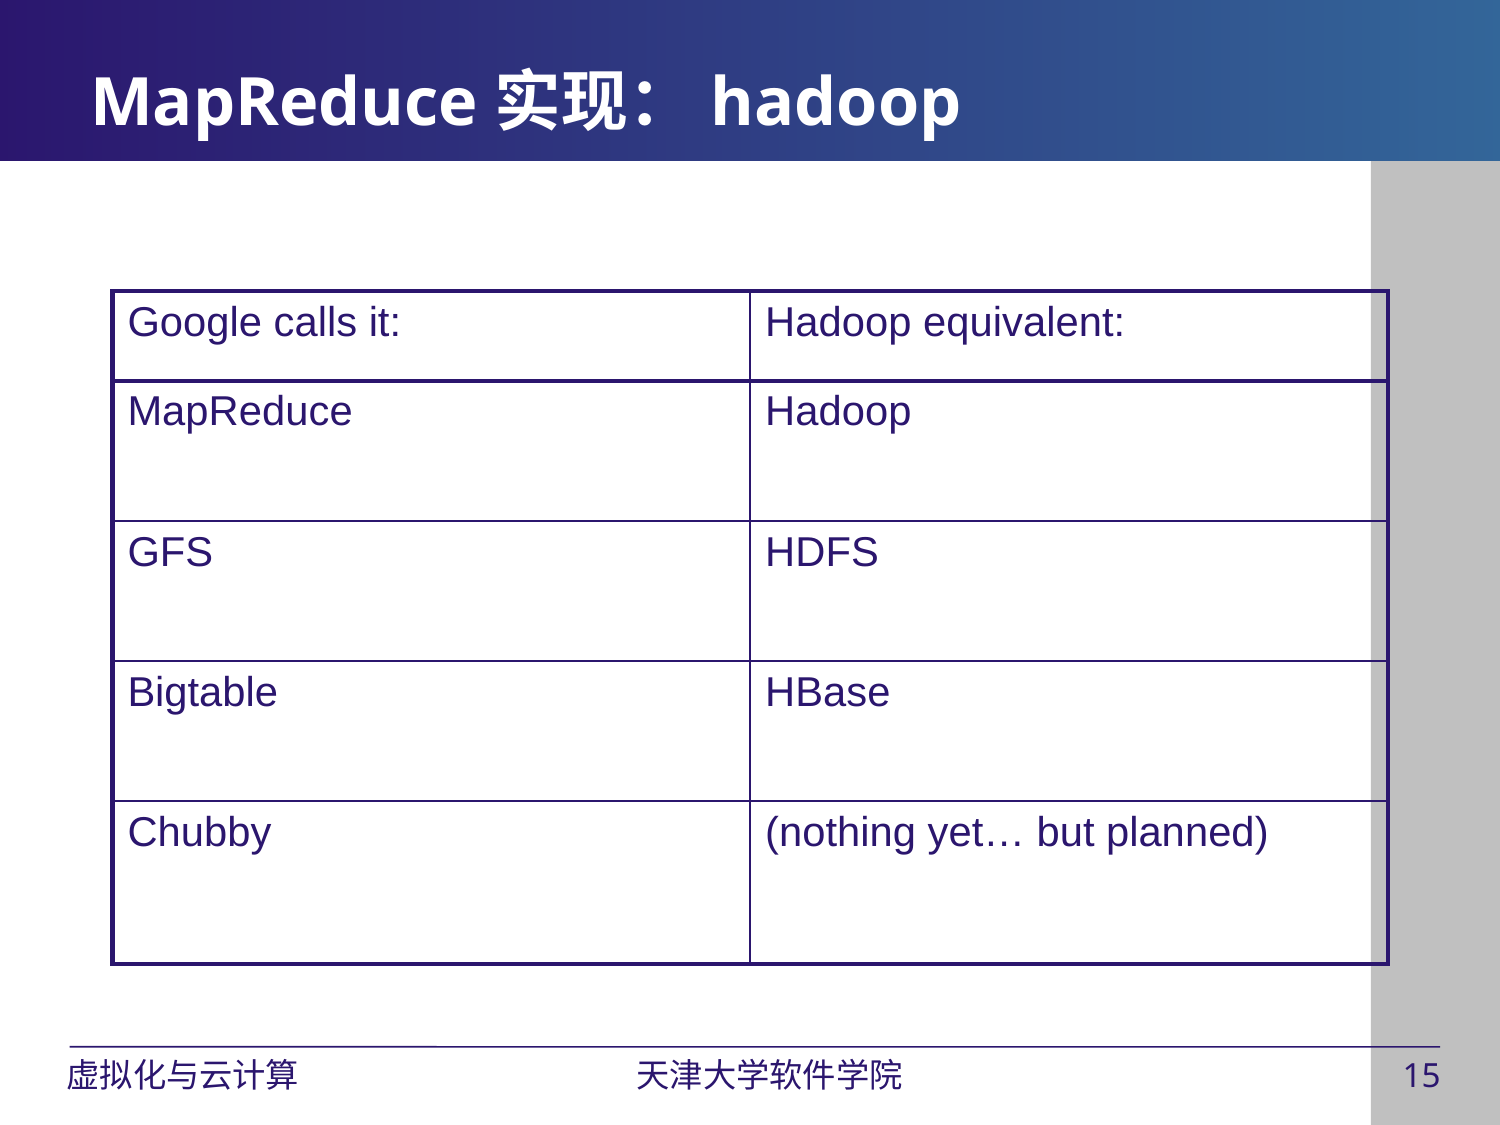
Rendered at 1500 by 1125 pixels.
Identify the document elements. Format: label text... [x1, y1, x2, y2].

table_cell HBase [751, 662, 1386, 800]
table_header Google calls it: [115, 293, 749, 379]
table_cell Hadoop [751, 383, 1386, 520]
title MapReduce实现：hadoop [74, 52, 1088, 145]
table_header Hadoop equivalent: [751, 293, 1386, 379]
table_cell Chubby [115, 802, 749, 962]
table_cell HDFS [751, 522, 1386, 660]
table_cell (nothing yet… but planned) [751, 802, 1386, 962]
table_cell MapReduce [115, 383, 749, 520]
table_cell GFS [115, 522, 749, 660]
table_cell Bigtable [115, 662, 749, 800]
